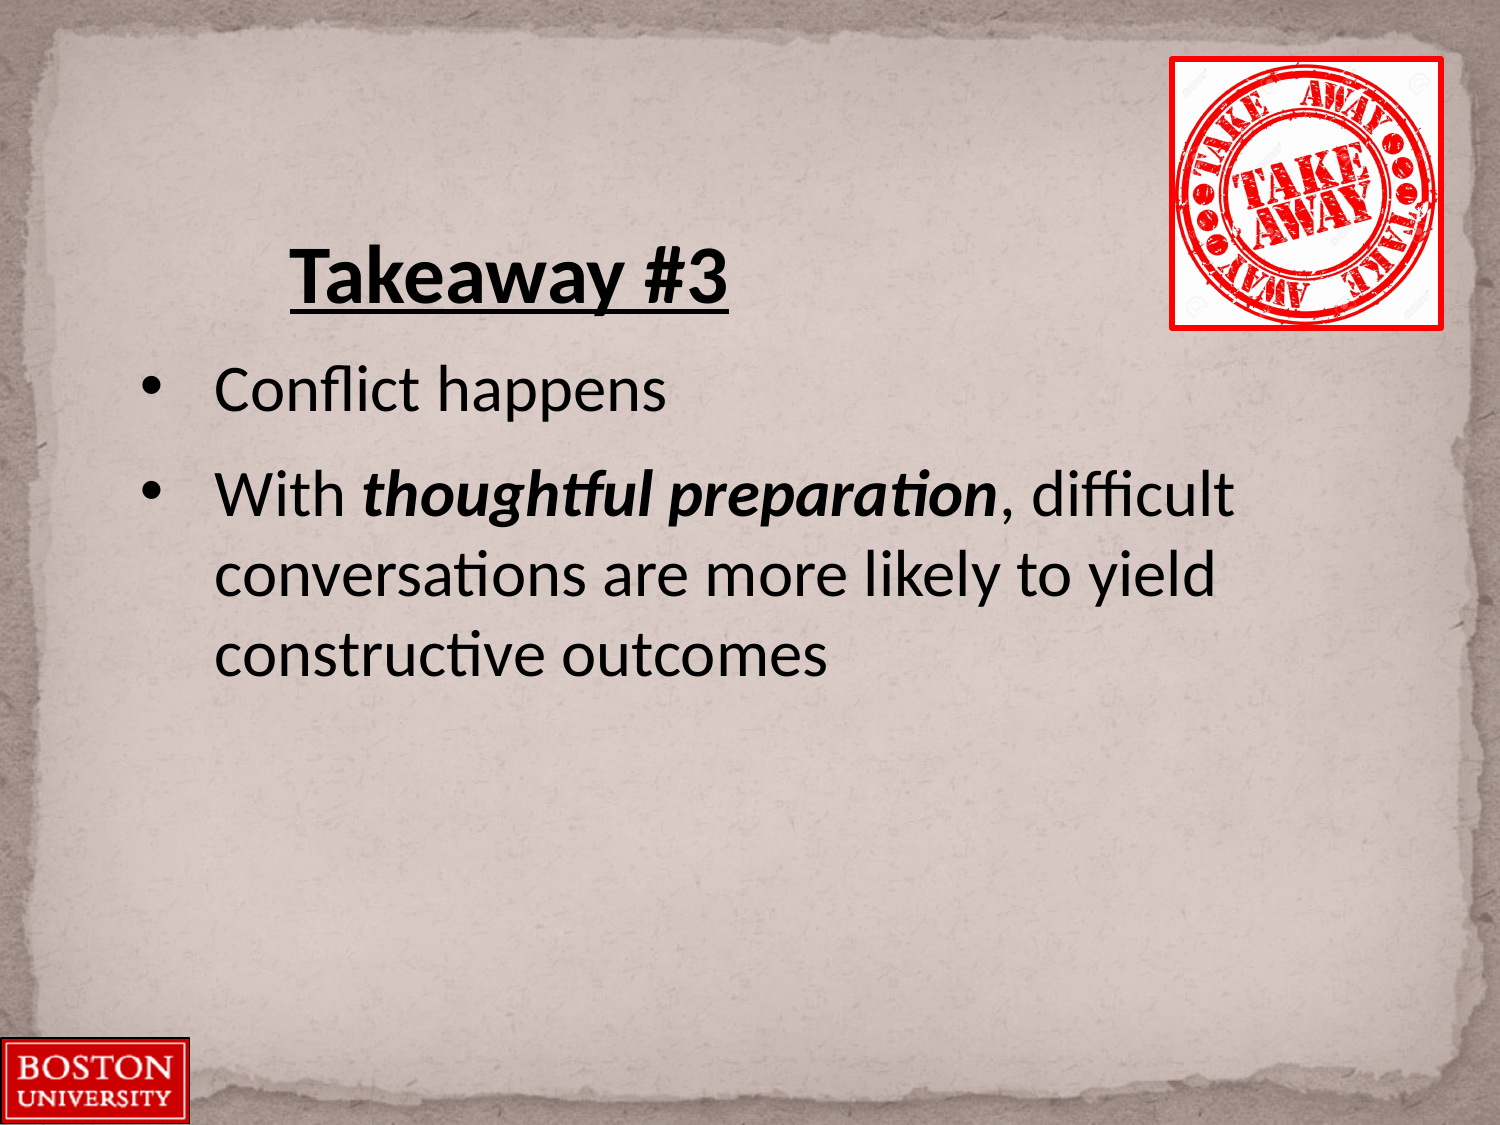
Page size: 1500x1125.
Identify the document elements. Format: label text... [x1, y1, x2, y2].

picture [1175, 62, 1438, 325]
text_box Takeaway #3 Conflict happens With thoughtful preparation, difficult conversations are more likely to yield constructive outcomes [124, 212, 1413, 697]
picture [0, 1037, 190, 1124]
